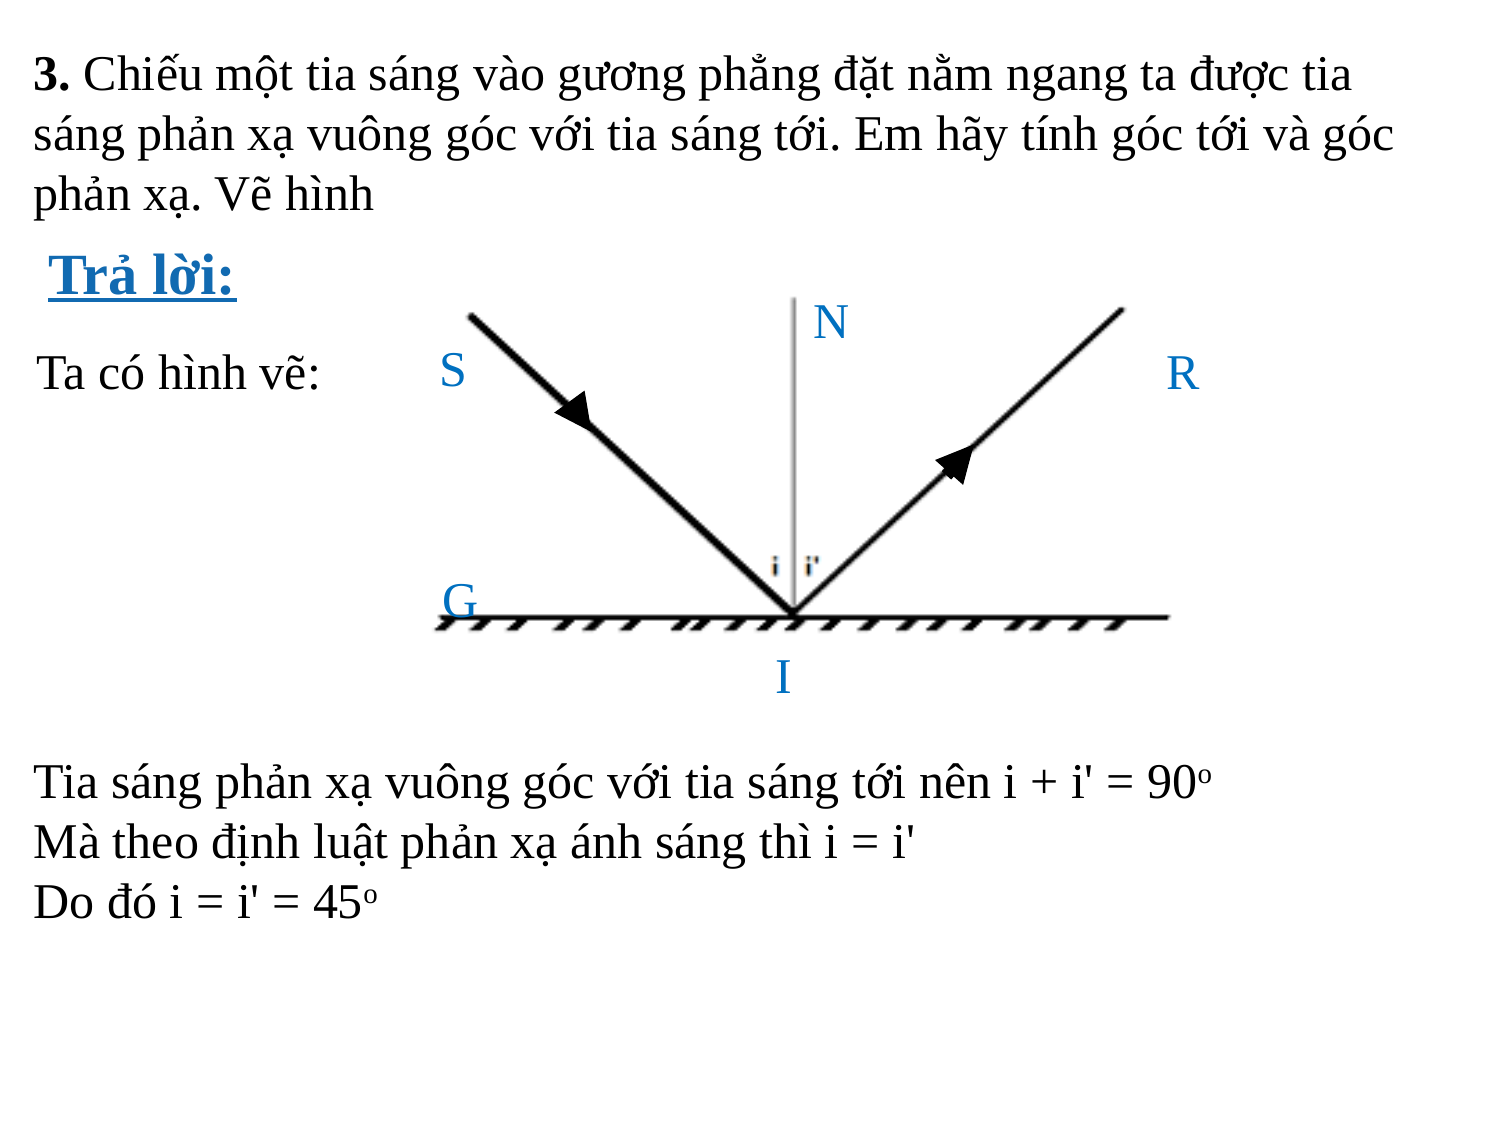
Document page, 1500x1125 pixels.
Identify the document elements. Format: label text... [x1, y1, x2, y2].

text_box Trả lời: [33, 229, 252, 315]
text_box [400, 252, 1216, 712]
text_box 3. Chiếu một tia sáng vào gương phẳng đặt nằm ngang ta được tia sáng phản xạ vuông góc với tia sáng tới. Em hãy tính góc tới và góc phản xạ. Vẽ hình [19, 32, 1412, 228]
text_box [578, 414, 592, 433]
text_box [946, 444, 975, 476]
text_box Ta có hình vẽ: [21, 332, 337, 408]
text_box Tia sáng phản xạ vuông góc với tia sáng tới nên i + i' = 90o Mà theo định luật phản xạ ánh sáng thì i = i' Do đó i = i' = 45o [19, 740, 1438, 936]
